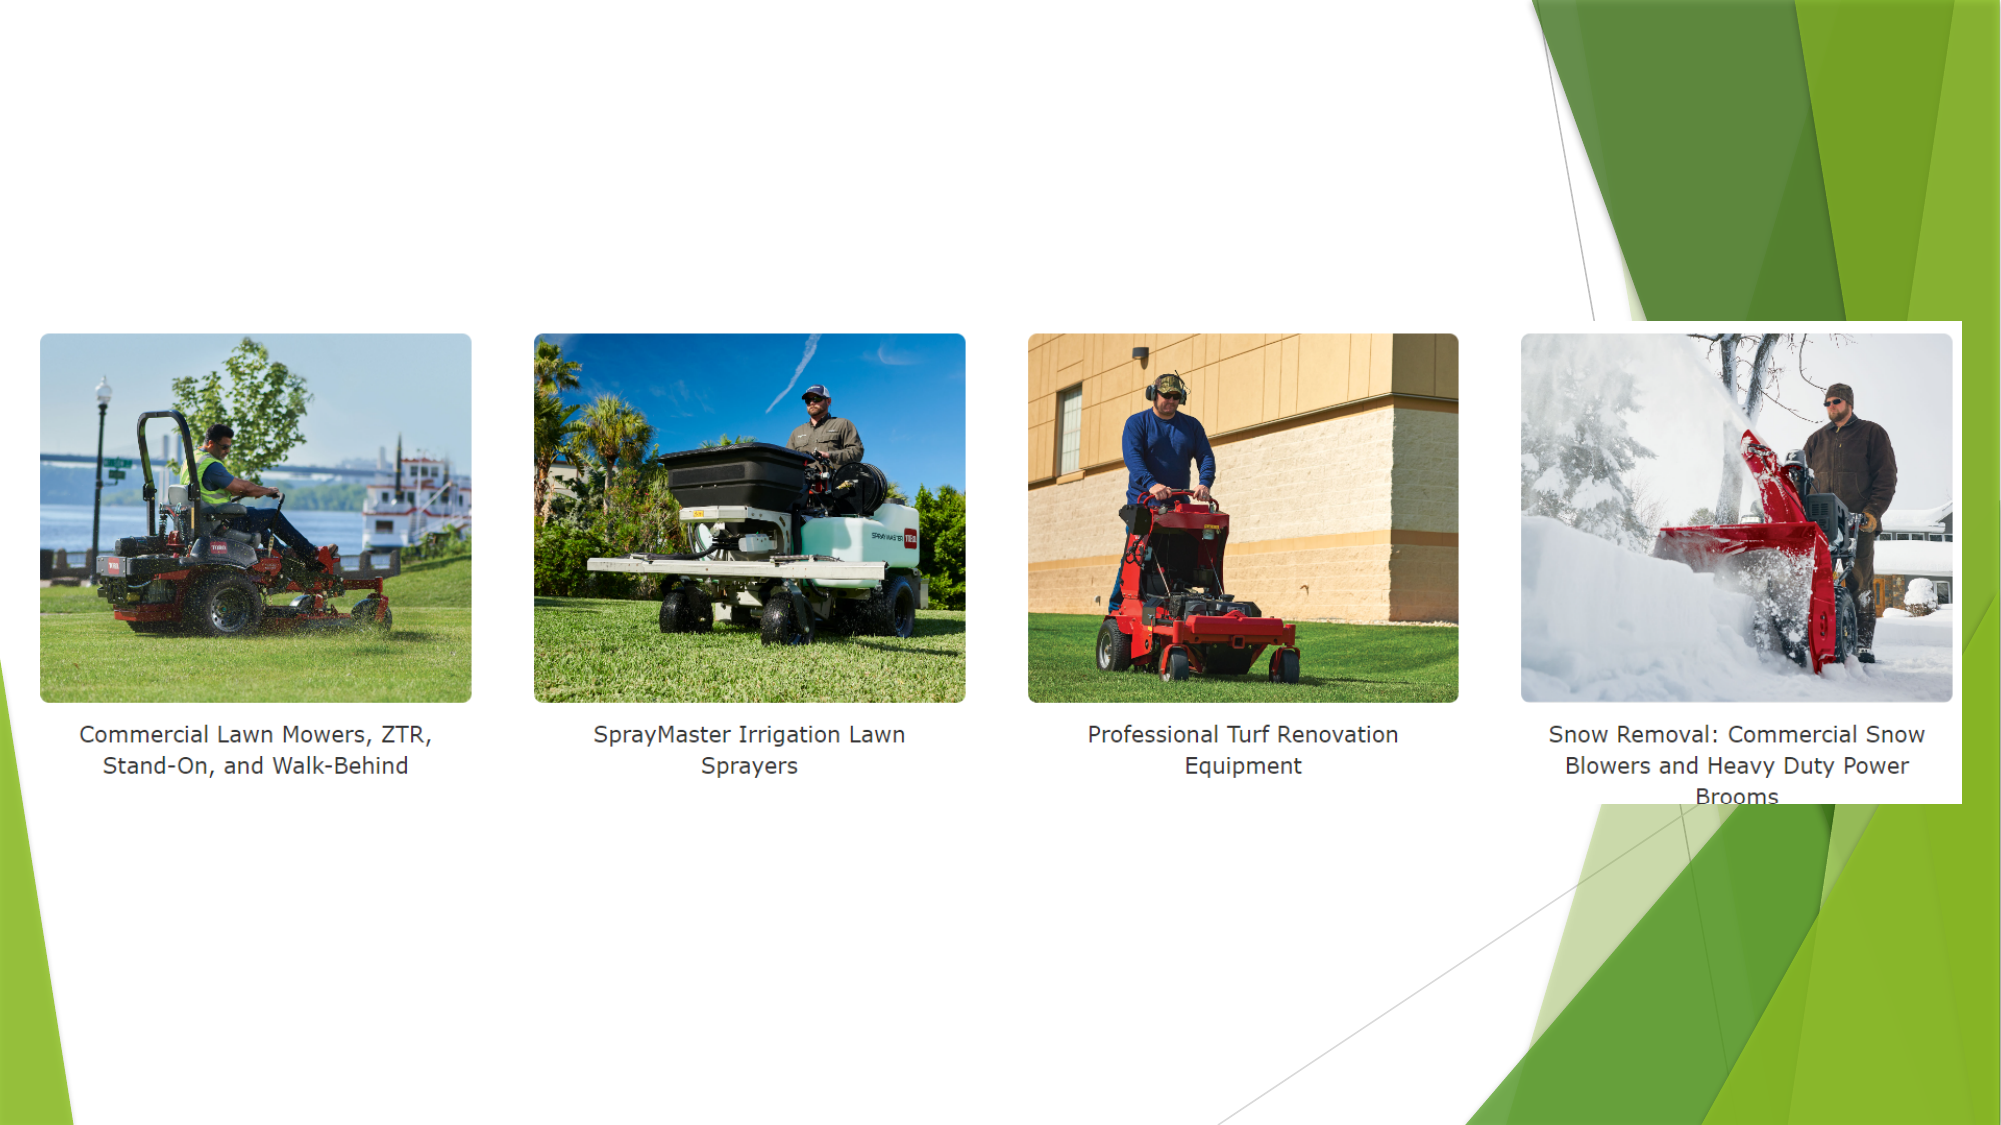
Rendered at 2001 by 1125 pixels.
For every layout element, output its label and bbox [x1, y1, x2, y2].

picture [37, 320, 1962, 805]
